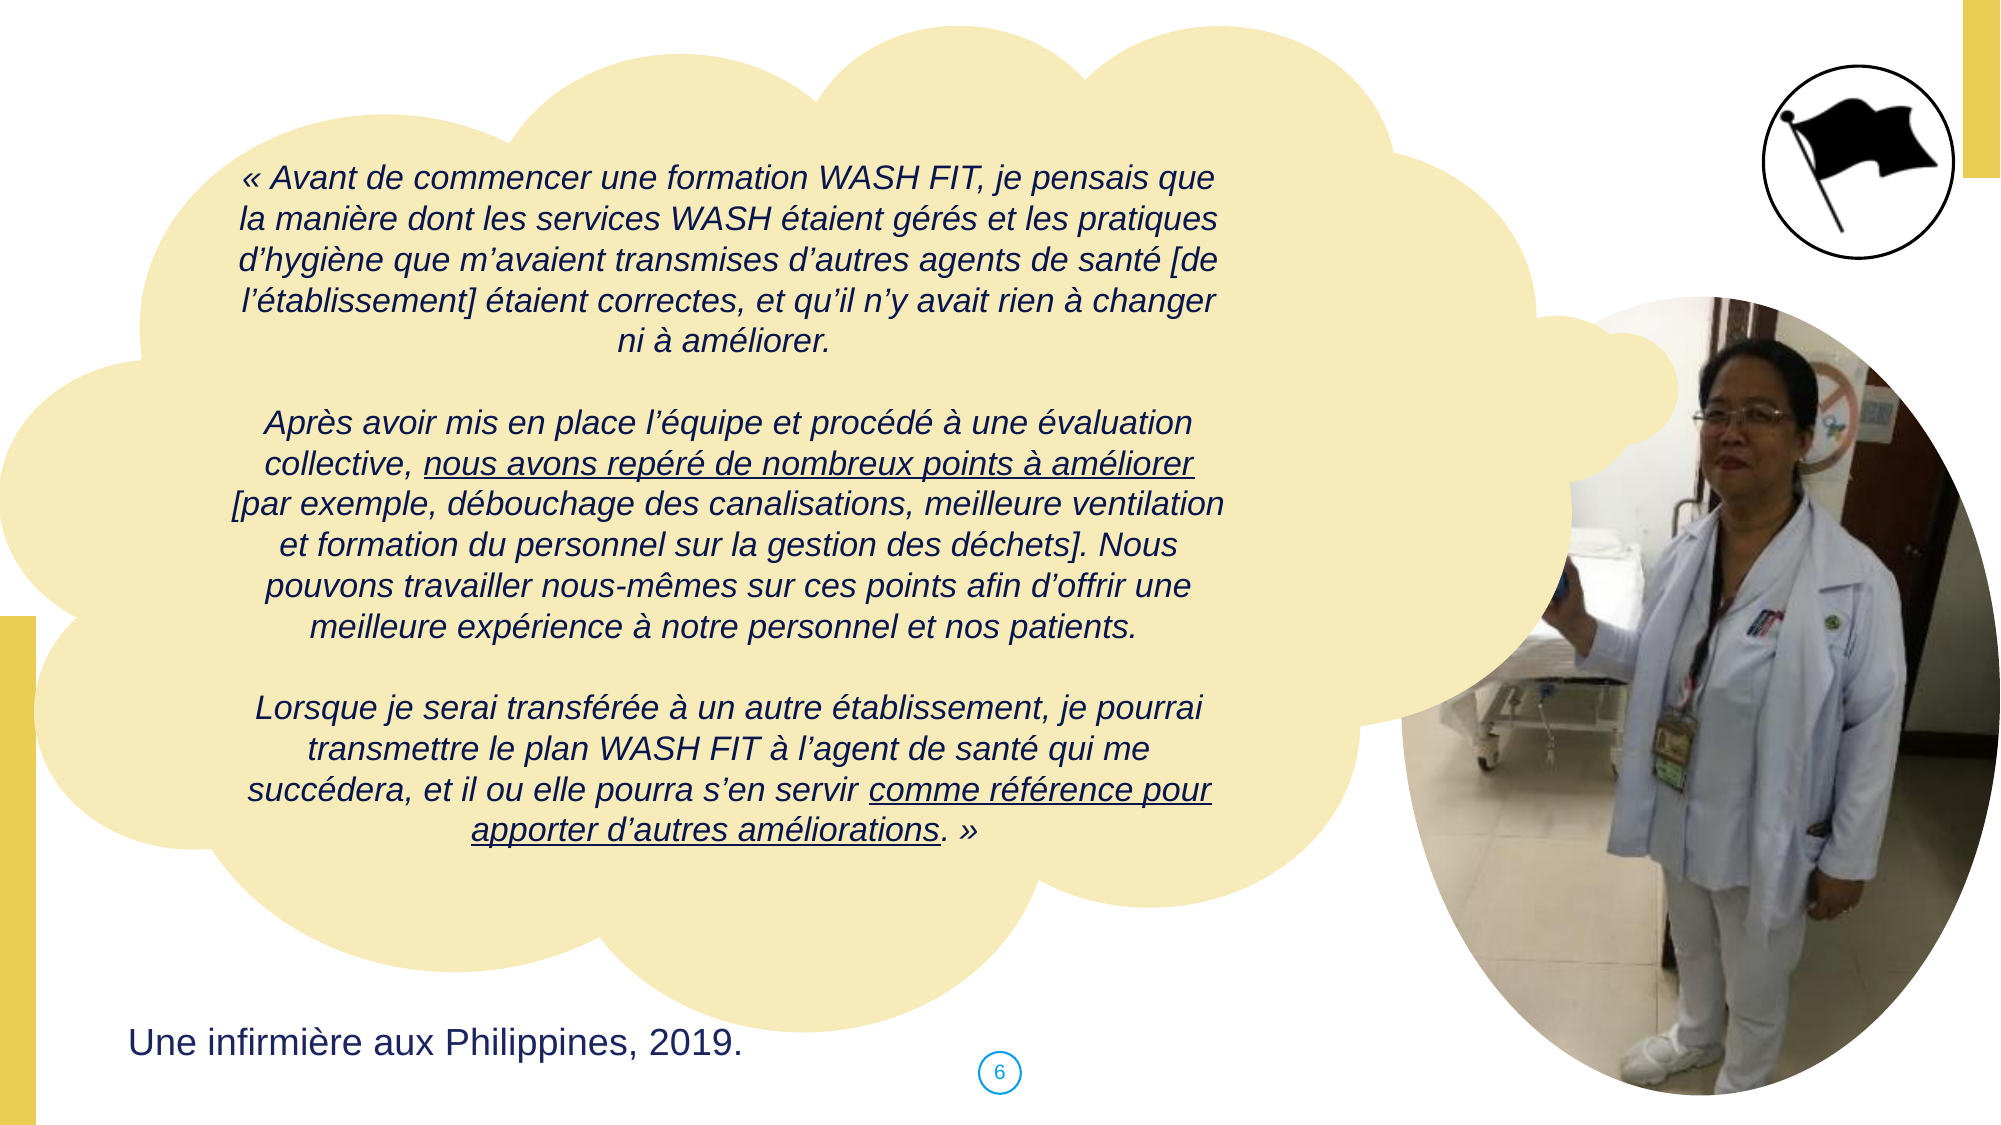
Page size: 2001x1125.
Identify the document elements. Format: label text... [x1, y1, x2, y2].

picture [1300, 296, 2001, 1040]
text_box « Avant de commencer une formation WASH FIT, je pensais que la manière dont les services WASH étaient gérés et les pratiques d’hygiène que m’avaient transmises d’autres agents de santé [de l’établissement] étaient correctes, et qu’il n’y avait rien à changer ni à améliorer. Après avoir mis en place l’équipe et procédé à une évaluation collective, nous avons repéré de nombreux points à améliorer [par exemple, débouchage des canalisations, meilleure ventilation et formation du personnel sur la gestion des déchets]. Nous pouvons travailler nous-mêmes sur ces points afin d’offrir une meilleure expérience à notre personnel et nos patients. Lorsque je serai transférée à un autre établissement, je pourrai transmettre le plan WASH FIT à l’agent de santé qui me succédera, et il ou elle pourra s’en servir comme référence pour apporter d’autres améliorations. » [0, 25, 1679, 1033]
slide_number ‹#› [0, 1040, 2000, 1101]
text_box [1763, 65, 1969, 259]
text_box Une infirmière aux Philippines, 2019. [0, 1010, 1055, 1040]
